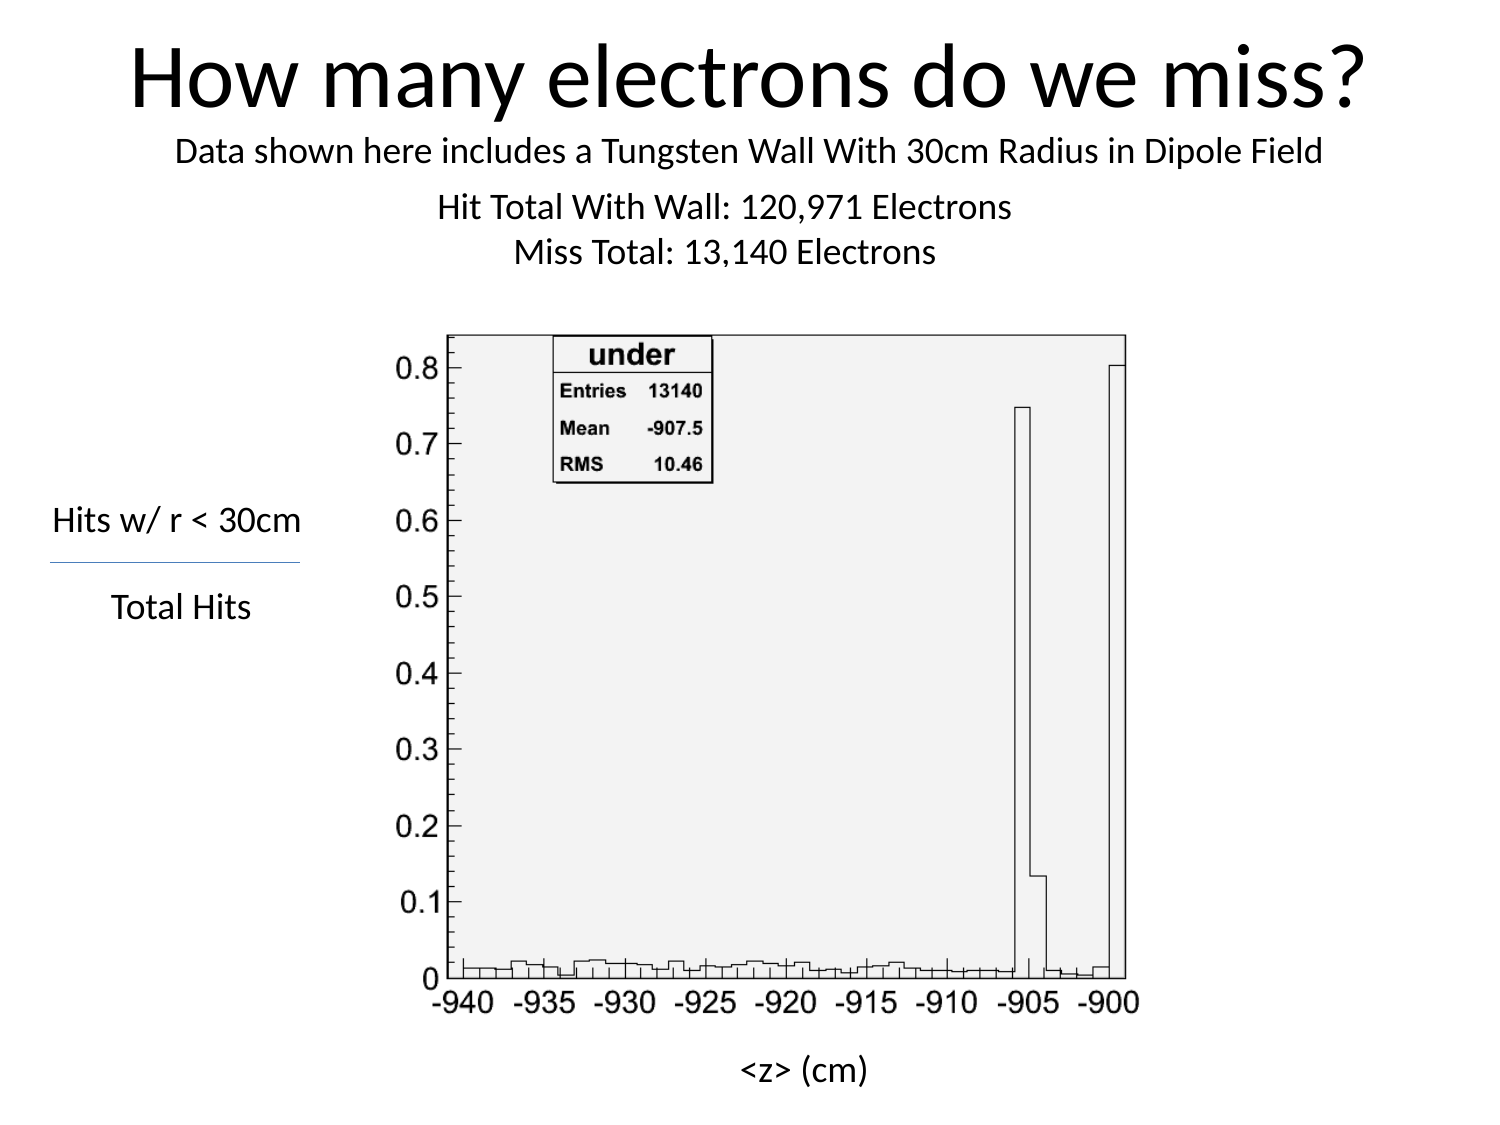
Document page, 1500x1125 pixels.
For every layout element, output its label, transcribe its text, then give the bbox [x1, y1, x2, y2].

text_box Hits w/ r < 30cm [37, 487, 325, 548]
text_box Hit Total With Wall: 120,971 Electrons Miss Total: 13,140 Electrons [237, 174, 1213, 280]
text_box Total Hits [37, 574, 325, 635]
title How many electrons do we miss? Data shown here includes a Tungsten Wall With 30cm Radius in Dipole Field [75, 0, 1425, 188]
picture [337, 267, 1265, 1125]
